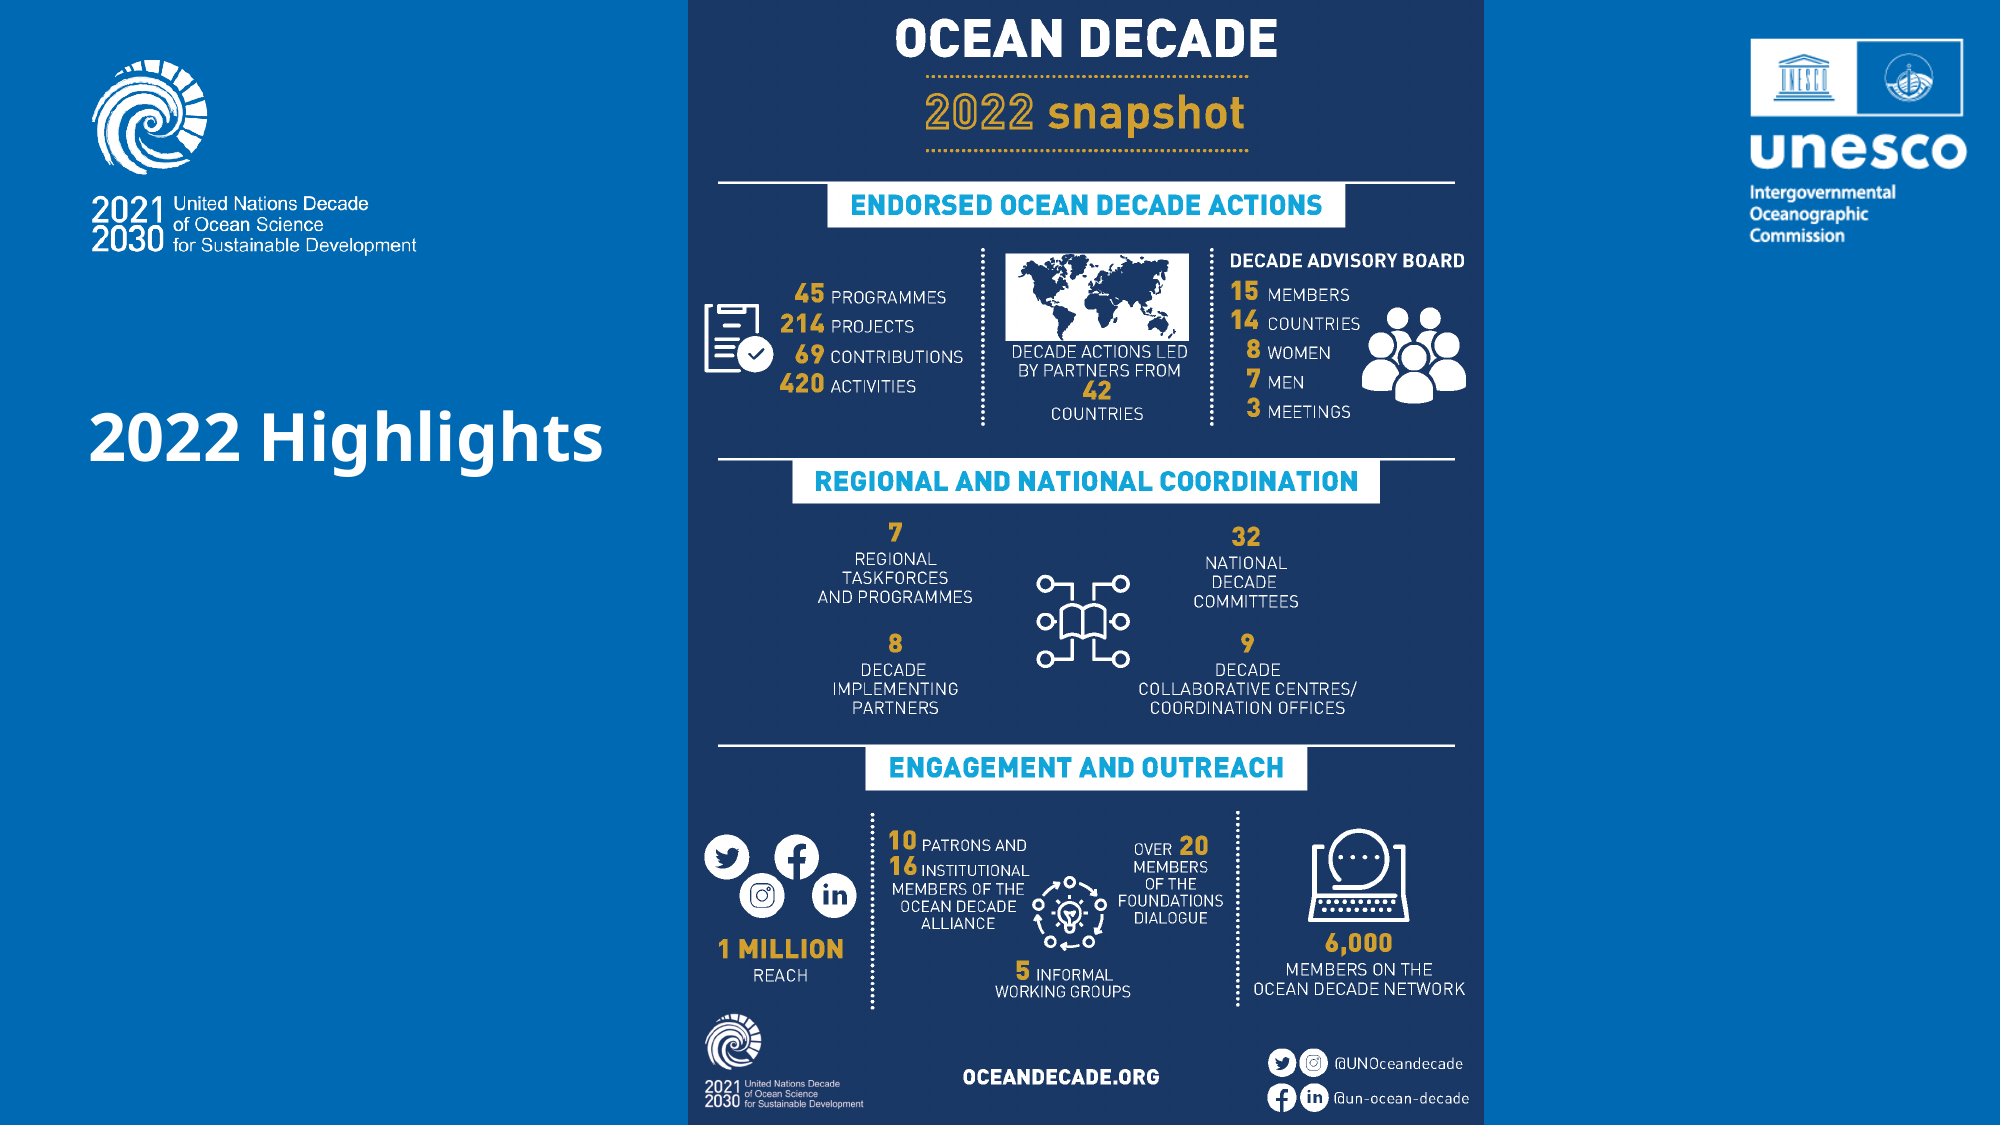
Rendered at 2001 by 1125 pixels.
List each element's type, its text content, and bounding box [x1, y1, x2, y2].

picture [73, 28, 427, 282]
picture [1734, 22, 1981, 259]
text_box 2022 Highlights [73, 387, 688, 483]
picture [688, 0, 1484, 1125]
